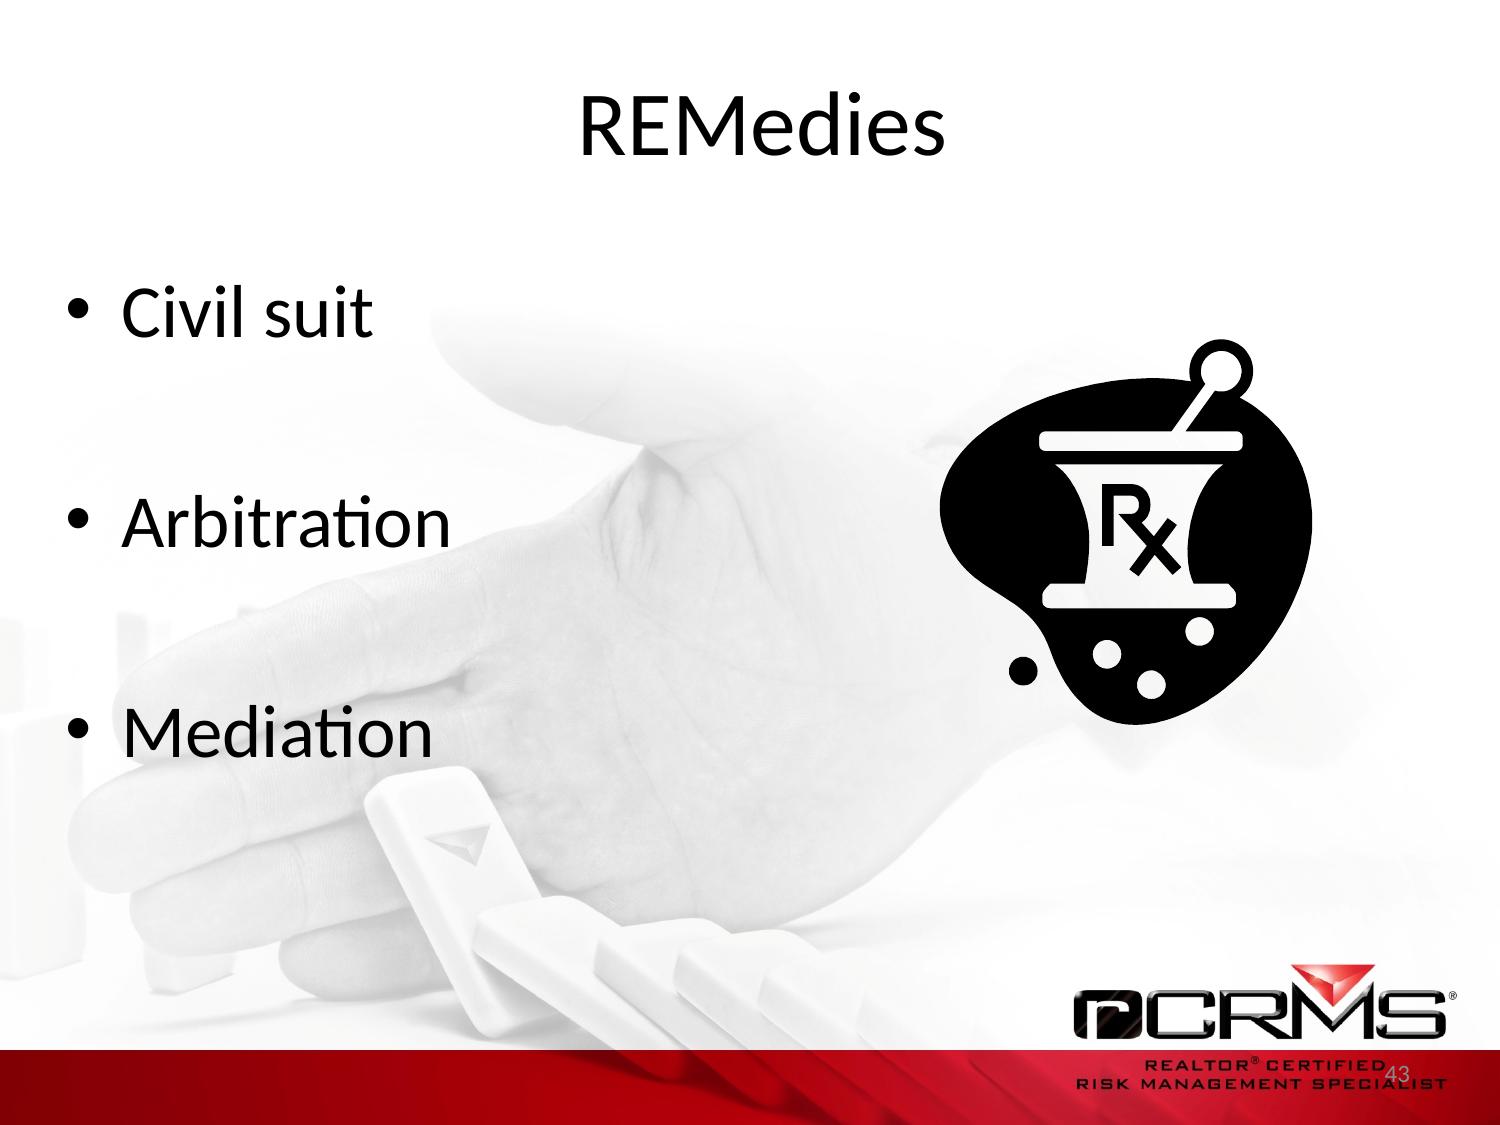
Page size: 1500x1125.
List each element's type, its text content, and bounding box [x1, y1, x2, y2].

picture [0, 0, 1500, 1125]
title REMedies [50, 24, 1475, 213]
slide_number 43 [1074, 1042, 1425, 1103]
list Civil suit Arbitration Mediation [50, 254, 763, 998]
